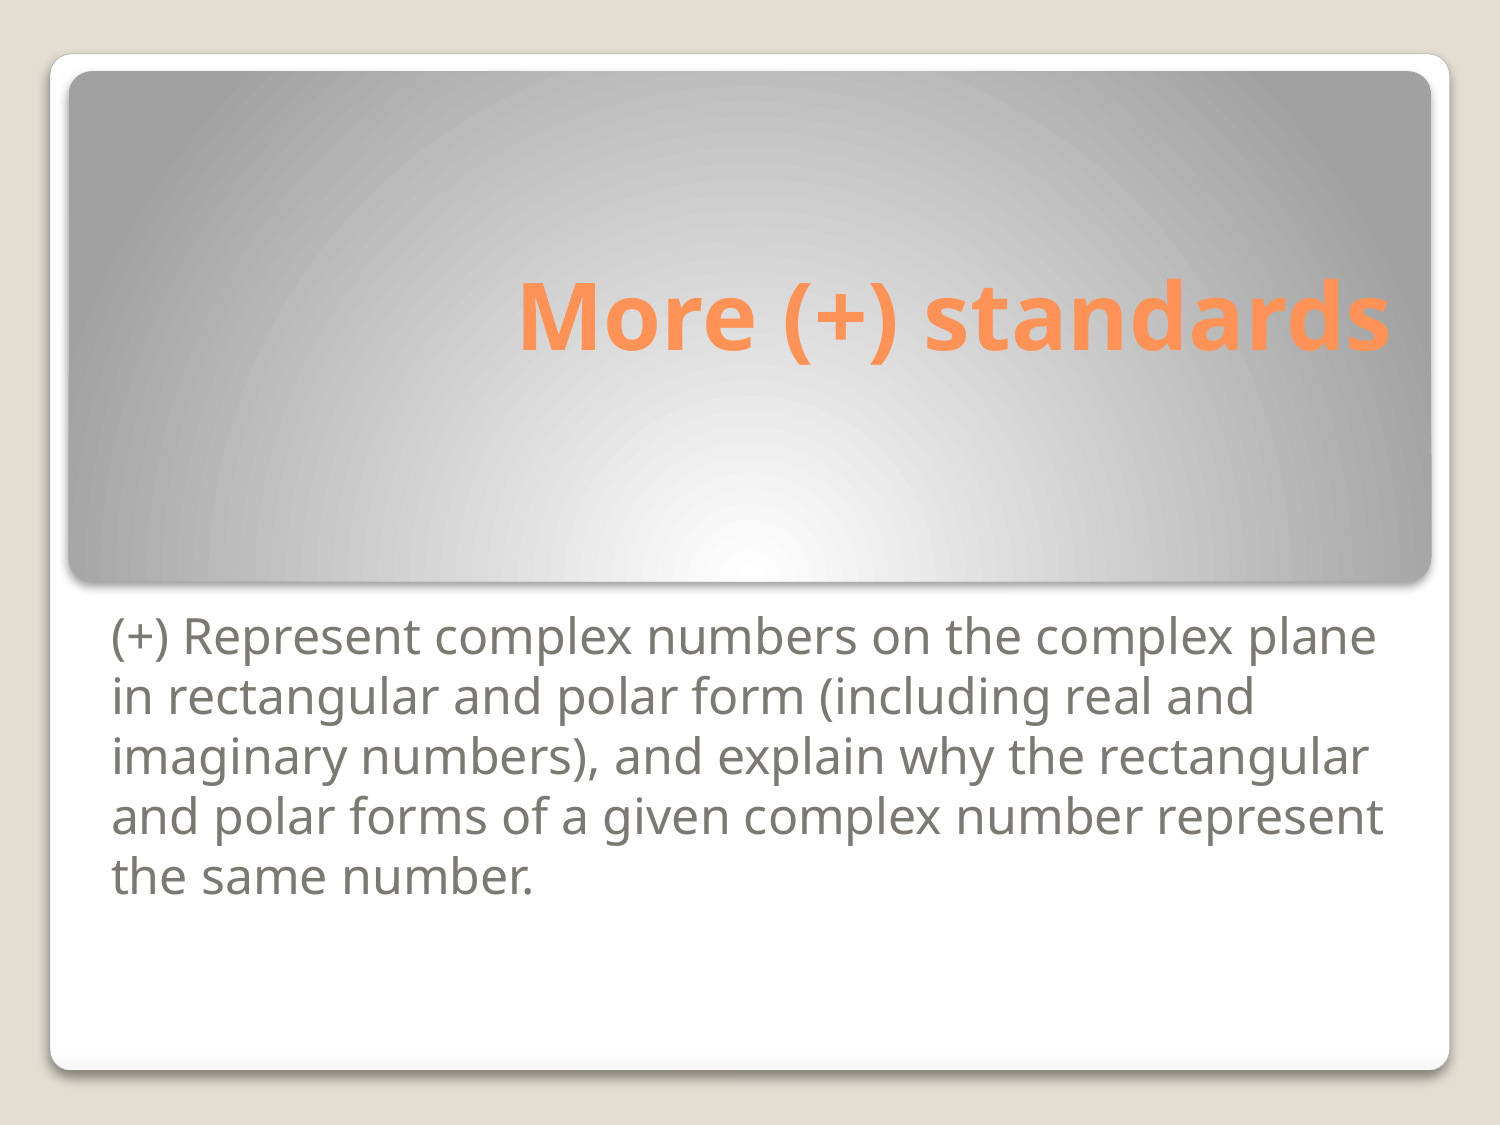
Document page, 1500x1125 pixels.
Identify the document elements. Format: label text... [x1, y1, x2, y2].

subtitle (+) Represent complex numbers on the complex plane in rectangular and polar form (including real and imaginary numbers), and explain why the rectangular and polar forms of a given complex number represent the same number. [75, 604, 1438, 1038]
title More (+) standards [125, 125, 1400, 500]
